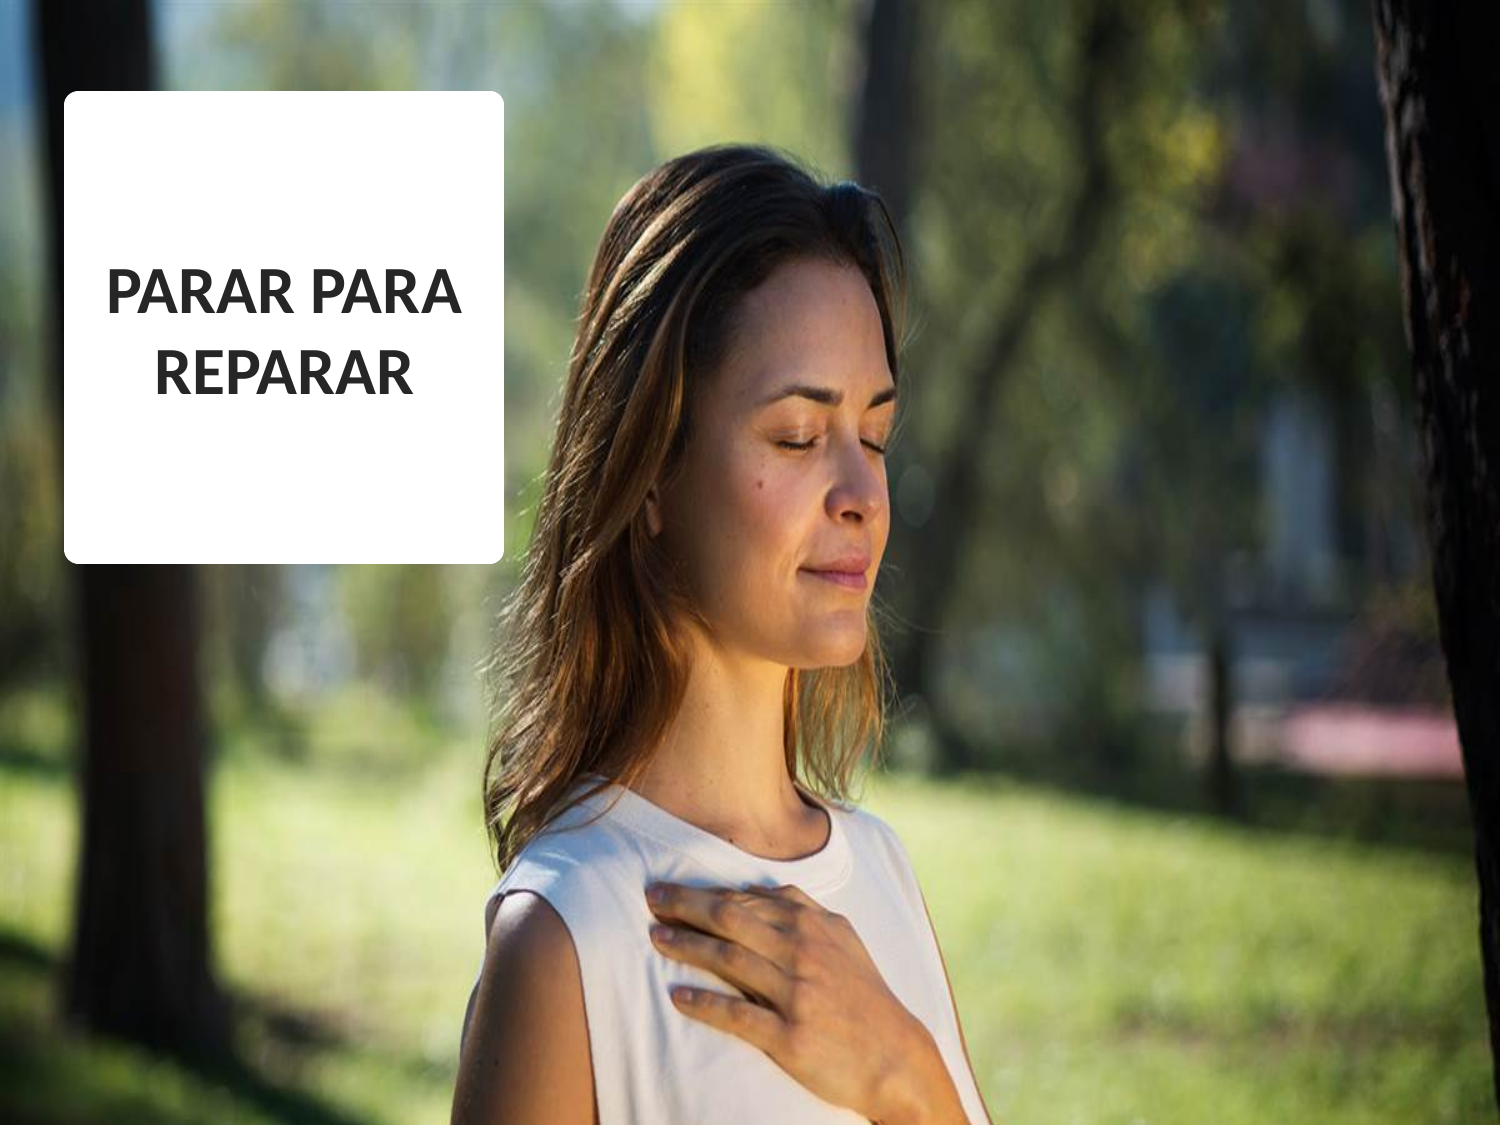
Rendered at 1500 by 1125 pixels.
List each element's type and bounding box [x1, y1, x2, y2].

list [0, 0, 1500, 1125]
